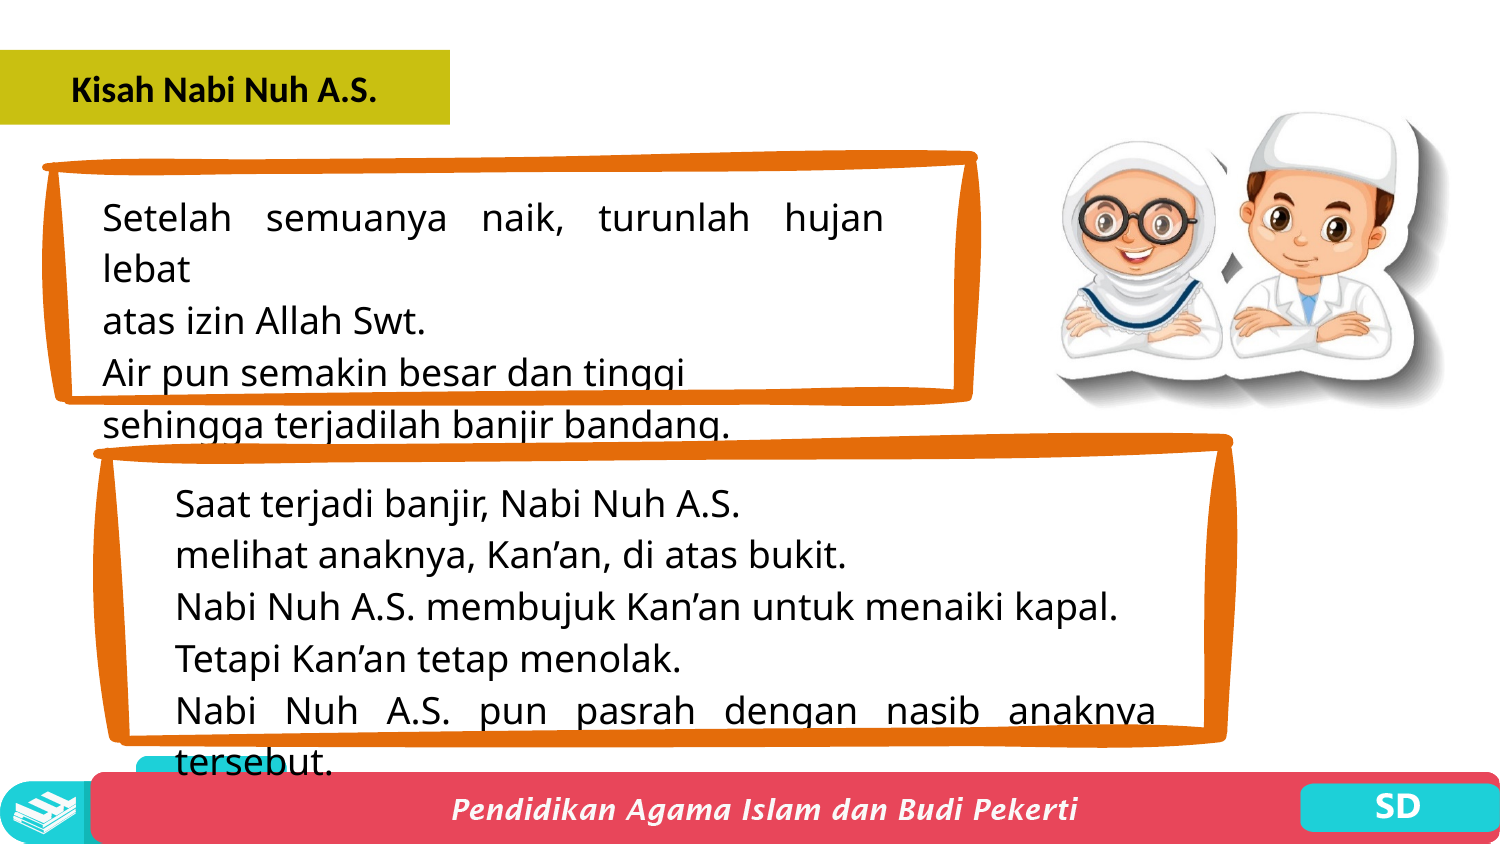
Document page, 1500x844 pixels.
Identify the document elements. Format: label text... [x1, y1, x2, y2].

text_box Saat terjadi banjir, Nabi Nuh A.S. melihat anaknya, Kan’an, di atas bukit. Nabi Nuh A.S. membujuk Kan’an untuk menaiki kapal. Tetapi Kan’an tetap menolak. Nabi Nuh A.S. pun pasrah dengan nasib anaknya tersebut. [160, 747, 1173, 755]
picture [0, 756, 1500, 844]
text_box Setelah semuanya naik, turunlah hujan lebat atas izin Allah Swt. Air pun semakin besar dan tinggi sehingga terjadilah banjir bandang. [87, 179, 900, 395]
picture [1028, 107, 1462, 419]
text_box [42, 150, 982, 406]
text_box [93, 432, 1238, 748]
text_box Kisah Nabi Nuh A.S. [0, 48, 452, 127]
text_box Setelah semuanya naik, turunlah hujan lebat atas izin Allah Swt. Air pun semakin besar dan tinggi sehingga terjadilah banjir bandang. [87, 405, 900, 453]
text_box Saat terjadi banjir, Nabi Nuh A.S. melihat anaknya, Kan’an, di atas bukit. Nabi Nuh A.S. membujuk Kan’an untuk menaiki kapal. Tetapi Kan’an tetap menolak. Nabi Nuh A.S. pun pasrah dengan nasib anaknya tersebut. [160, 465, 1173, 735]
